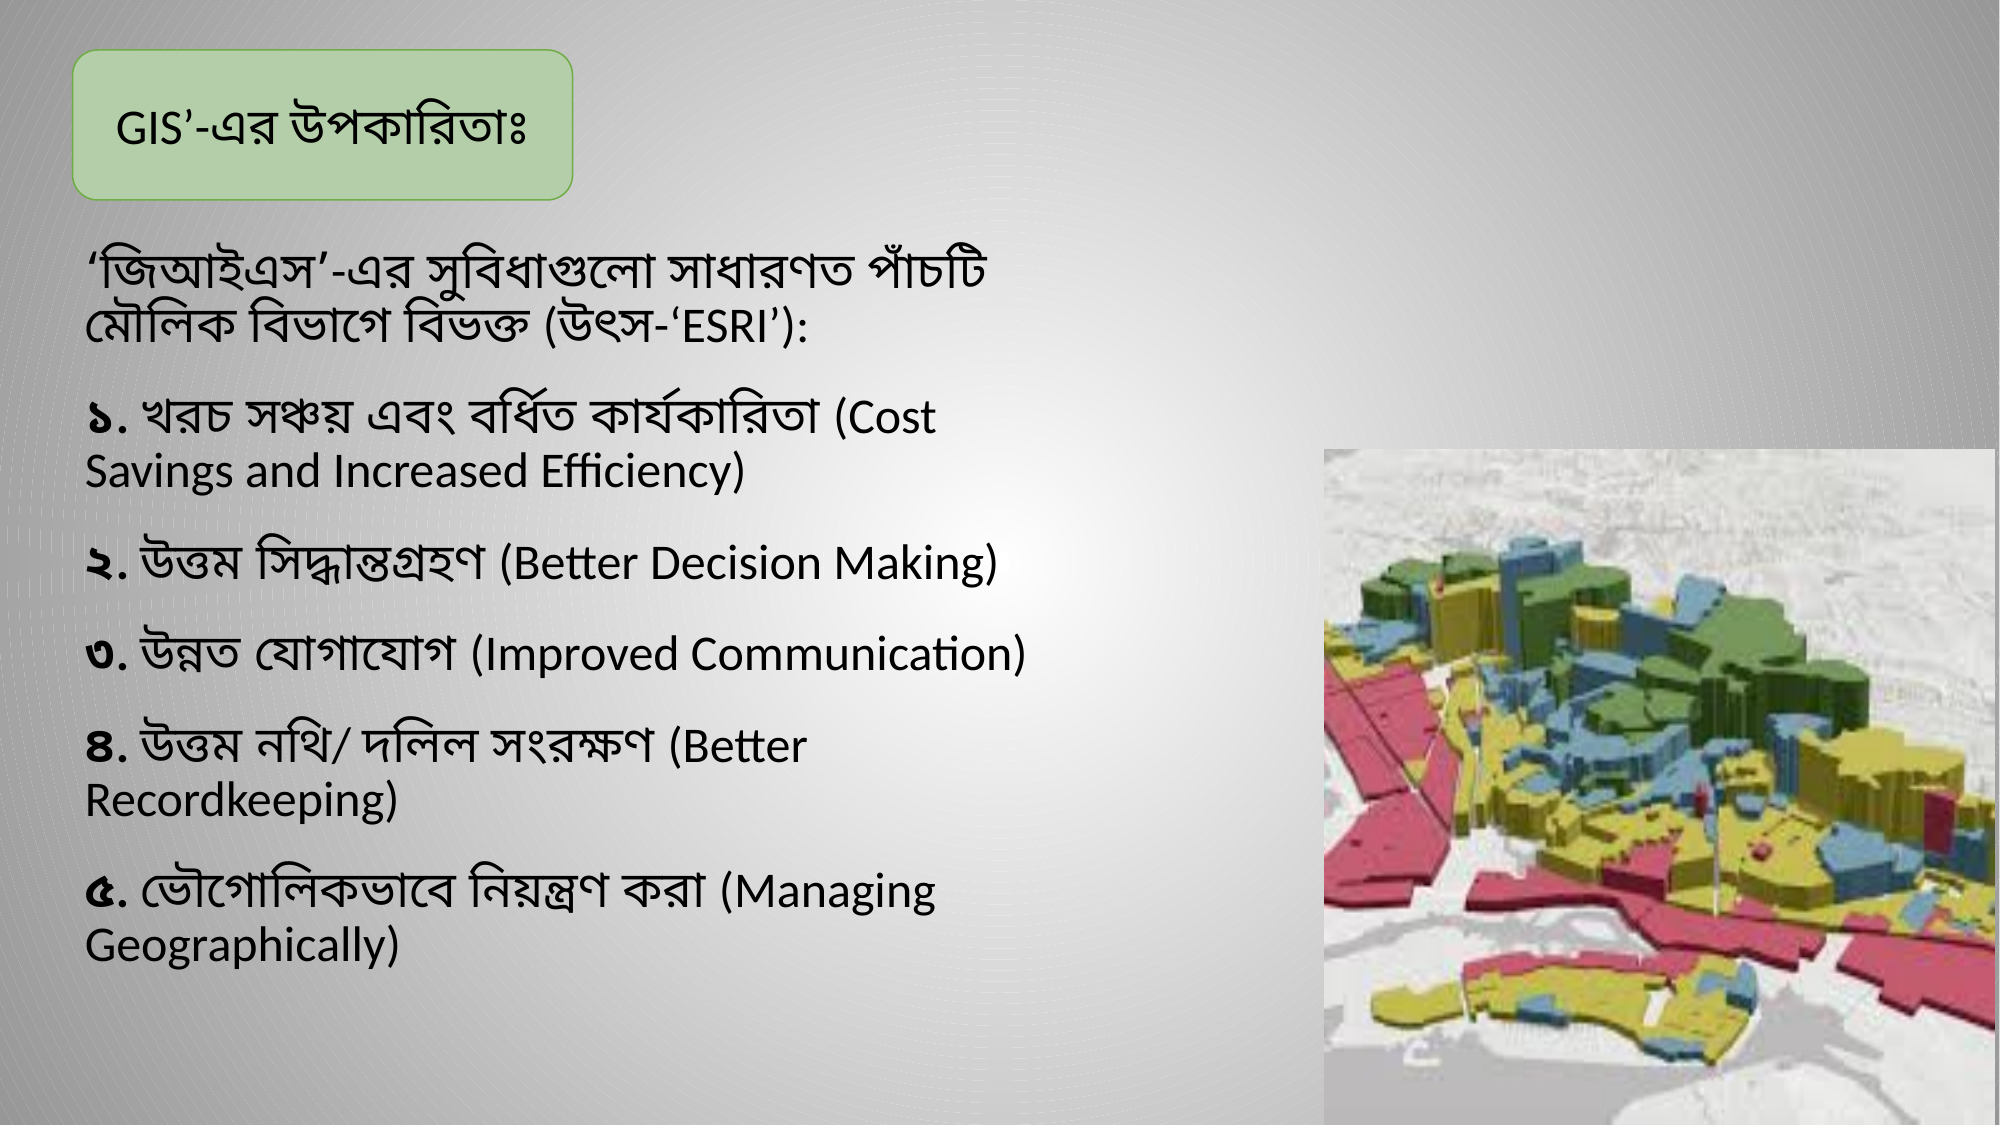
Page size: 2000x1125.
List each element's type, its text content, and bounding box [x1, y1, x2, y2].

text_box GIS’-এর উপকারিতাঃ [71, 49, 574, 201]
list ‘জিআইএস’-এর সুবিধাগুলো সাধারণত পাঁচটি মৌলিক বিভাগে বিভক্ত (উৎস-‘ESRI’): ১. খরচ সঞ্চয় এবং বর্ধিত কার্যকারিতা (Cost Savings and Increased Efficiency) ২. উত্তম সিদ্ধান্তগ্রহণ (Better Decision Making) ৩. উন্নত যোগাযোগ (Improved Communication) ৪. উত্তম নথি/ দলিল সংরক্ষণ (Better Recordkeeping) ৫. ভৌগোলিকভাবে নিয়ন্ত্রণ করা (Managing Geographically) [62, 237, 1088, 1100]
picture [1324, 449, 1995, 1125]
